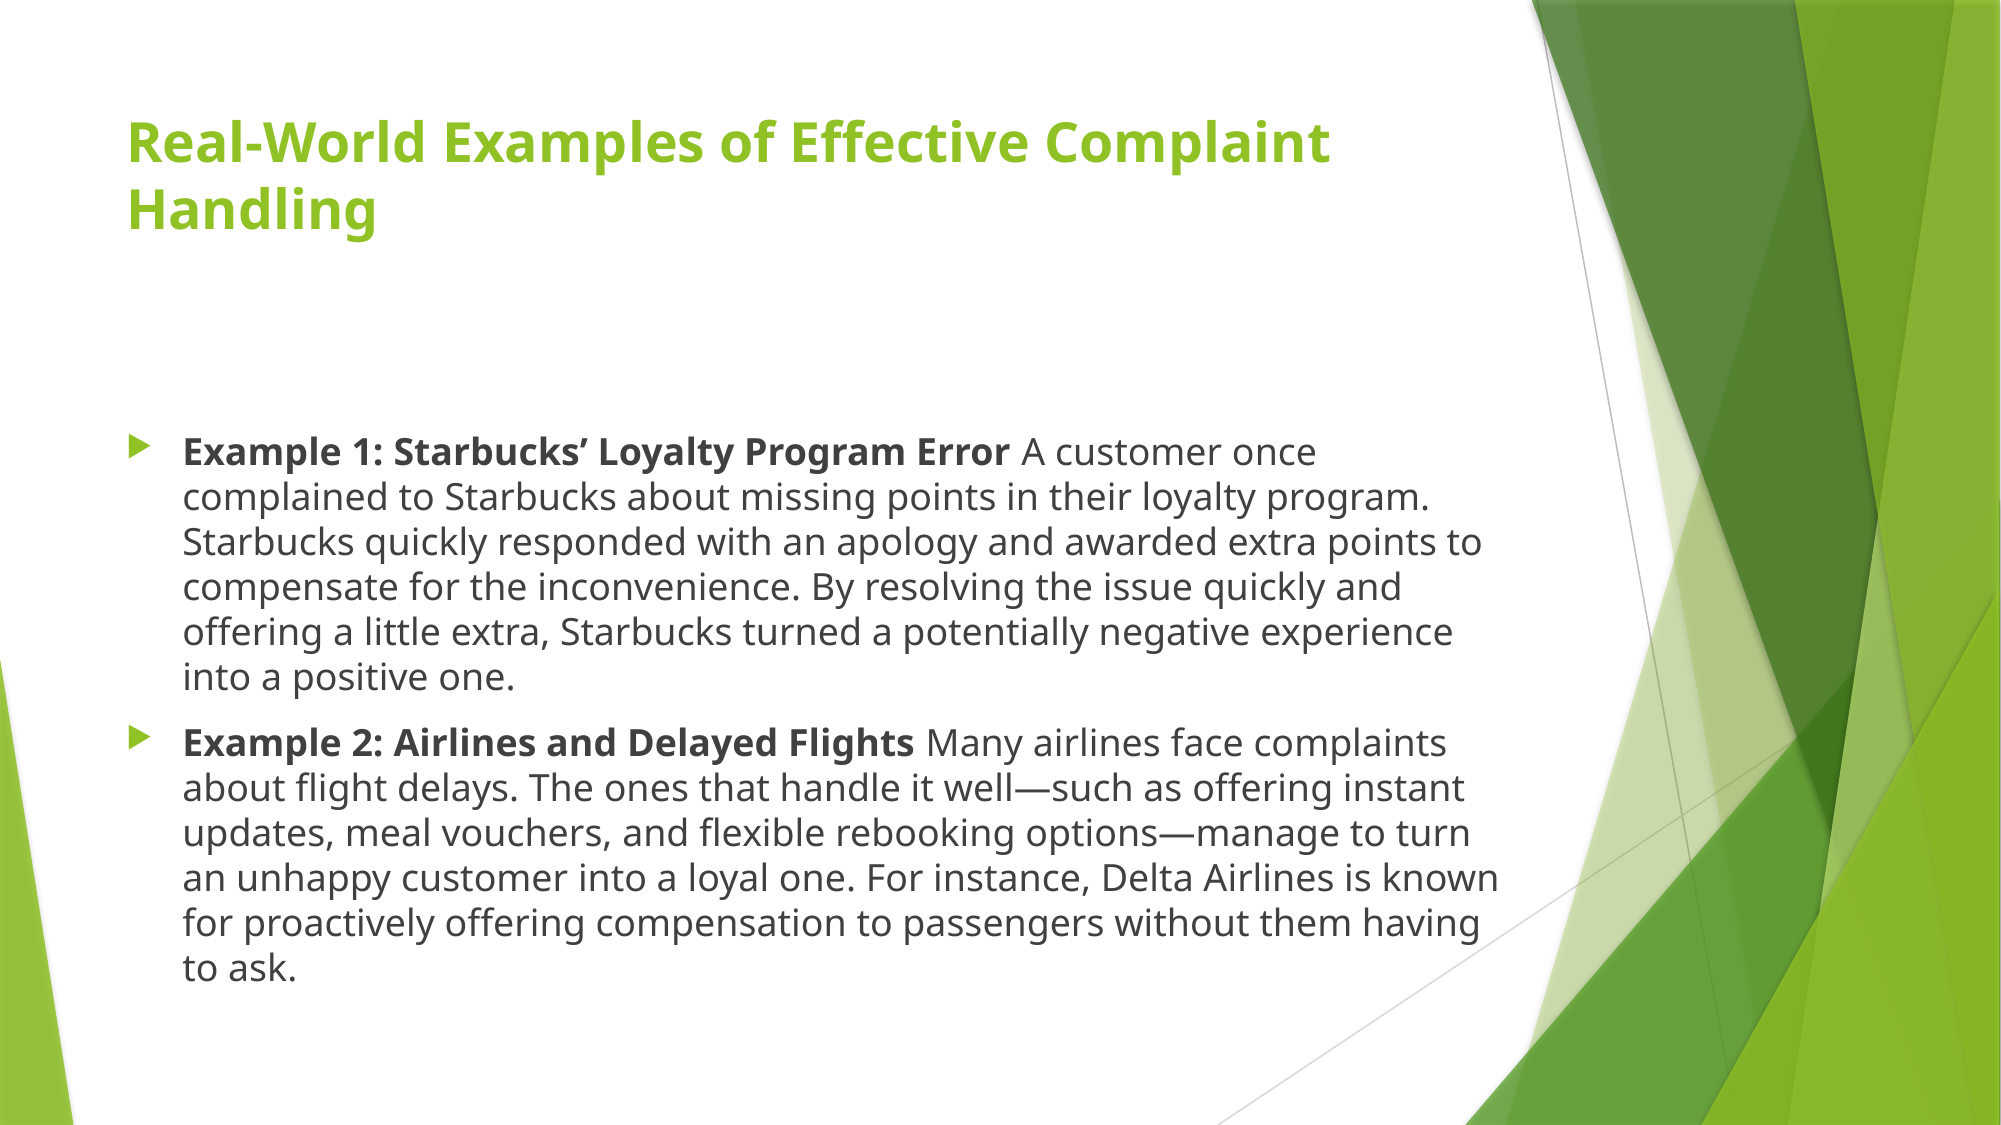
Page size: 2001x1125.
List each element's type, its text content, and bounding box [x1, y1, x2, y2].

title Real-World Examples of Effective Complaint Handling [111, 99, 1522, 317]
list Example 1: Starbucks’ Loyalty Program Error A customer once complained to Starbucks about missing points in their loyalty program. Starbucks quickly responded with an apology and awarded extra points to compensate for the inconvenience. By resolving the issue quickly and offering a little extra, Starbucks turned a potentially negative experience into a positive one. Example 2: Airlines and Delayed Flights Many airlines face complaints about flight delays. The ones that handle it well—such as offering instant updates, meal vouchers, and flexible rebooking options—manage to turn an unhappy customer into a loyal one. For instance, Delta Airlines is known for proactively offering compensation to passengers without them having to ask. [111, 354, 1522, 992]
